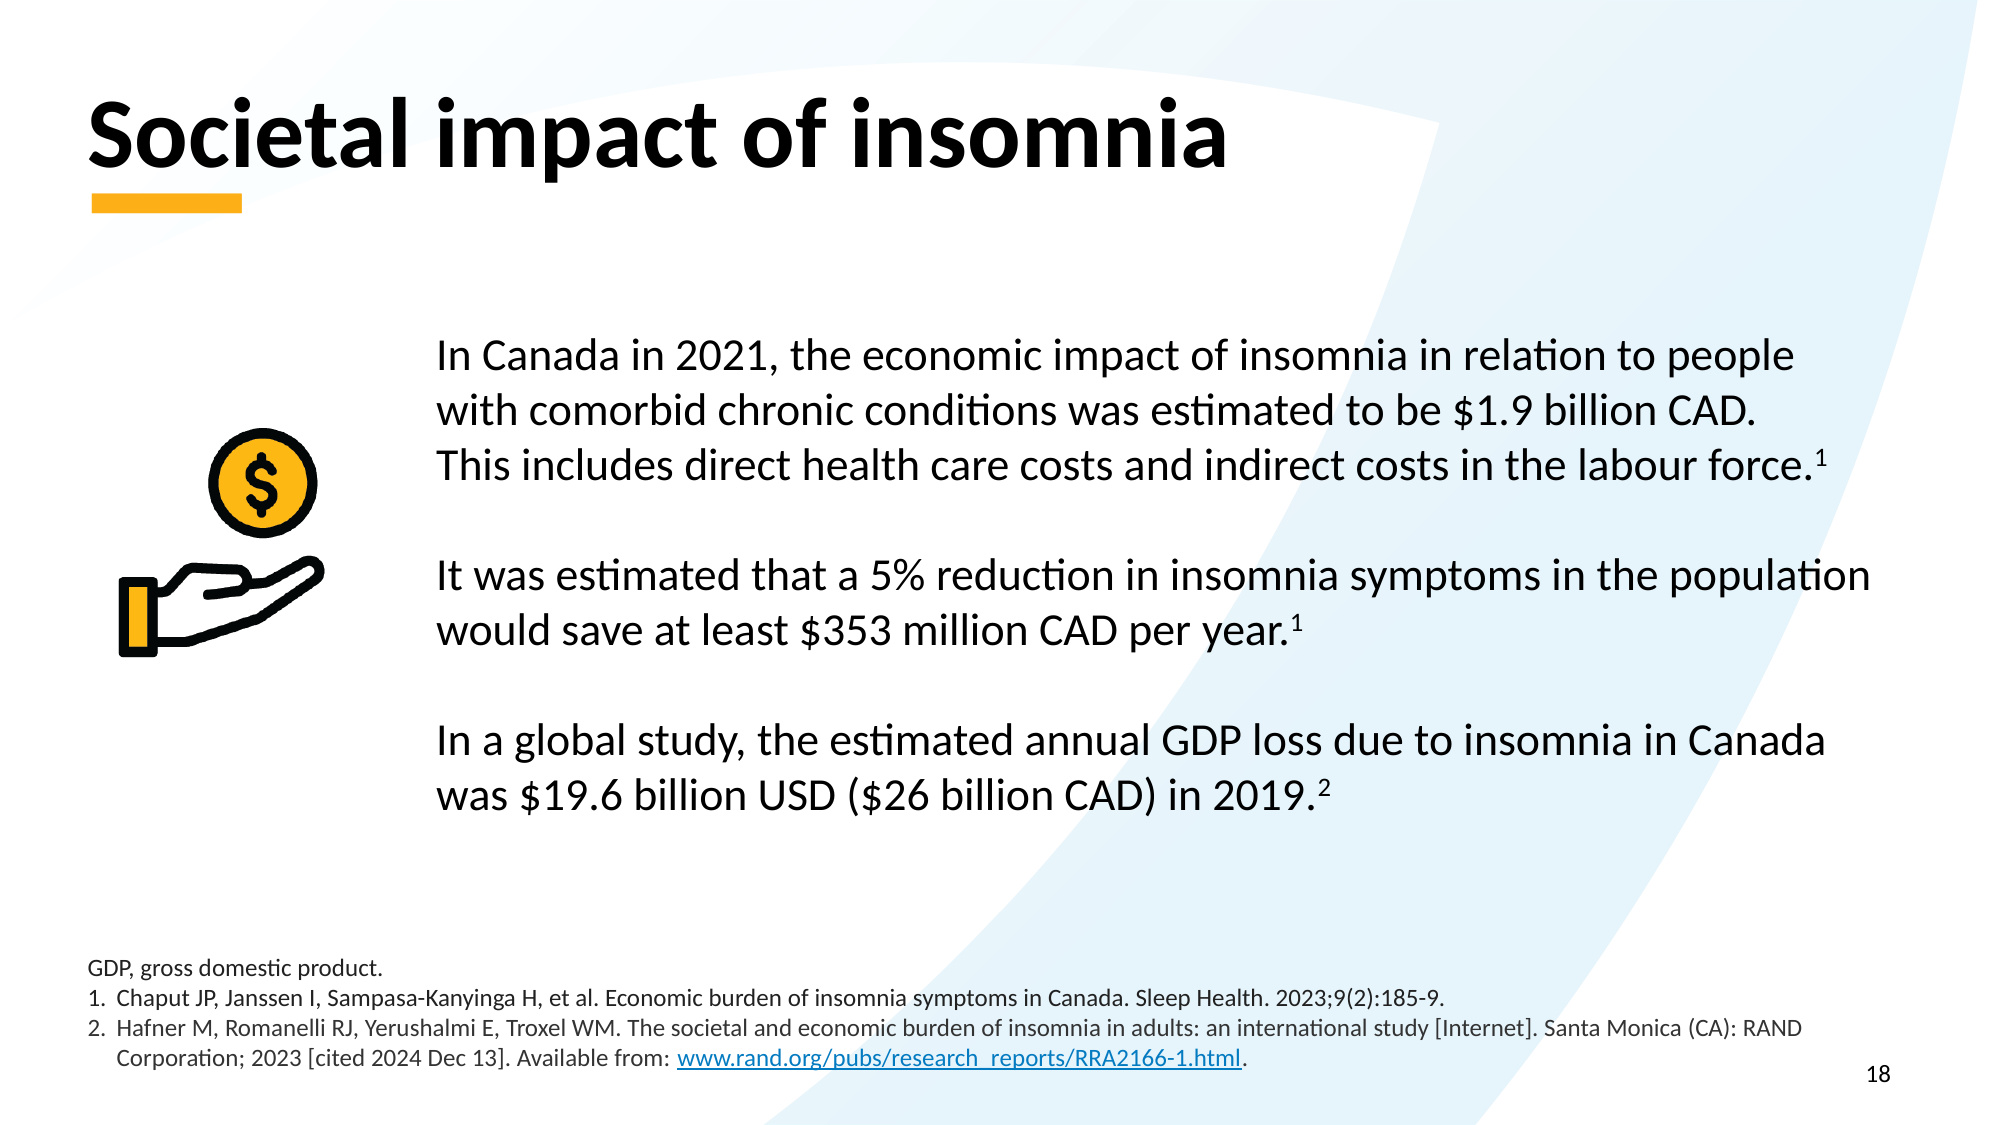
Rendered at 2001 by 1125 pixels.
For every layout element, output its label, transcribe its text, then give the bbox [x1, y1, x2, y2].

text_box GDP, gross domestic product. 1. Chaput JP, Janssen I, Sampasa-Kanyinga H, et al. Economic burden of insomnia symptoms in Canada. Sleep Health. 2023;9(2):185-9. 2. Hafner M, Romanelli RJ, Yerushalmi E, Troxel WM. The societal and economic burden of insomnia in adults: an international study [Internet]. Santa Monica (CA): RAND Corporation; 2023 [cited 2024 Dec 13]. Available from: www.rand.org/pubs/research_reports/RRA2166-1.html. [87, 951, 1815, 1072]
title Societal impact of insomnia [87, 77, 1907, 192]
footer 18 [1231, 1042, 1907, 1103]
picture [0, 0, 2001, 1125]
text_box In Canada in 2021, the economic impact of insomnia in relation to people with comorbid chronic conditions was estimated to be $1.9 billion CAD. This includes direct health care costs and indirect costs in the labour force.1 It was estimated that a 5% reduction in insomnia symptoms in the population would save at least $353 million CAD per year.1 In a global study, the estimated annual GDP loss due to insomnia in Canada was $19.6 billion USD ($26 billion CAD) in 2019.2 [436, 324, 1878, 820]
